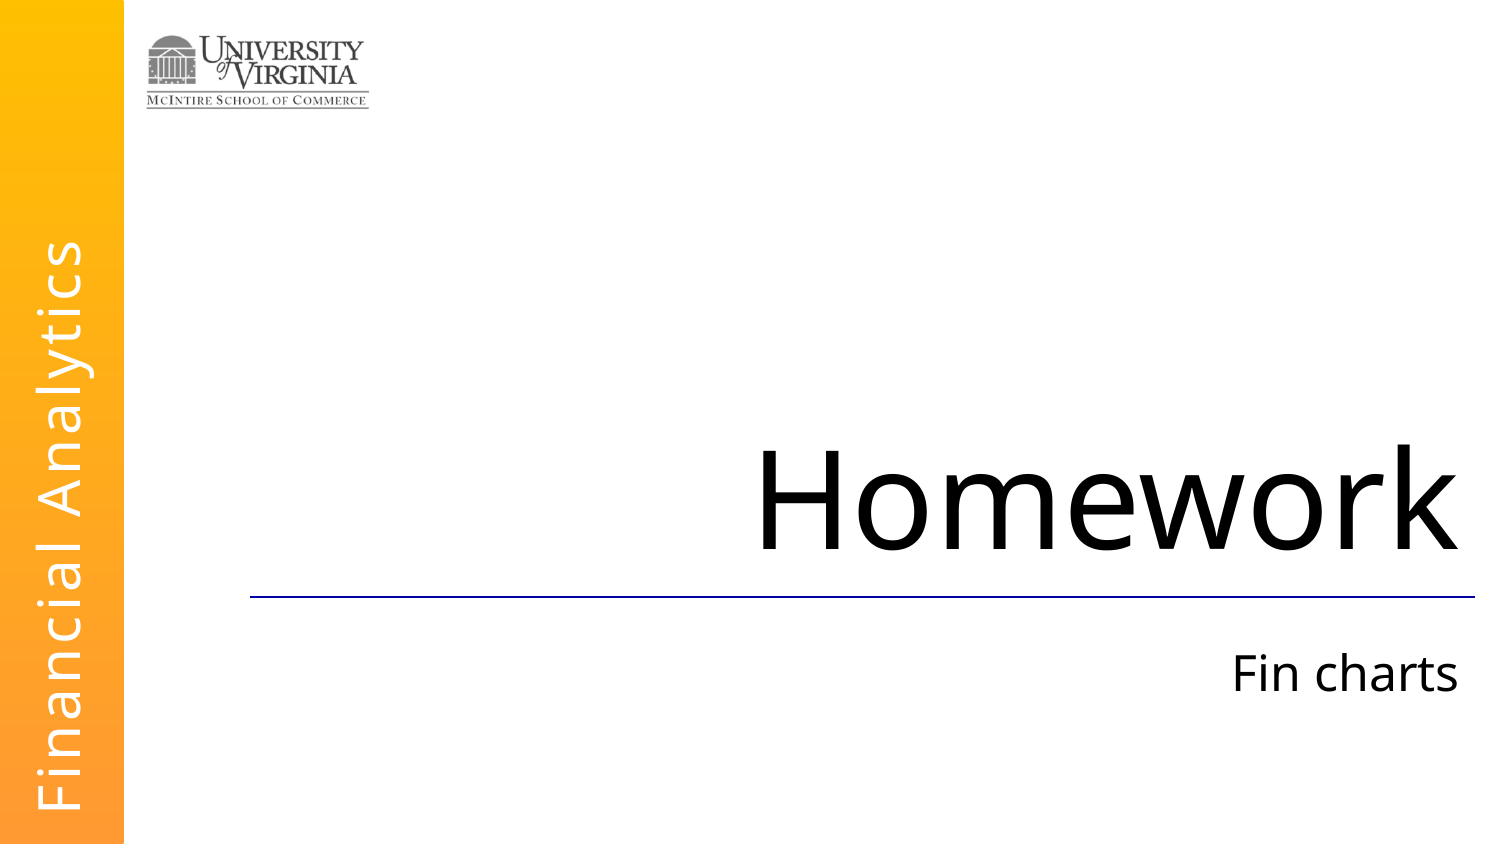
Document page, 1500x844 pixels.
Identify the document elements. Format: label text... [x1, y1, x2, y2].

subtitle Fin charts [249, 634, 1475, 772]
title Homework [249, 234, 1475, 585]
